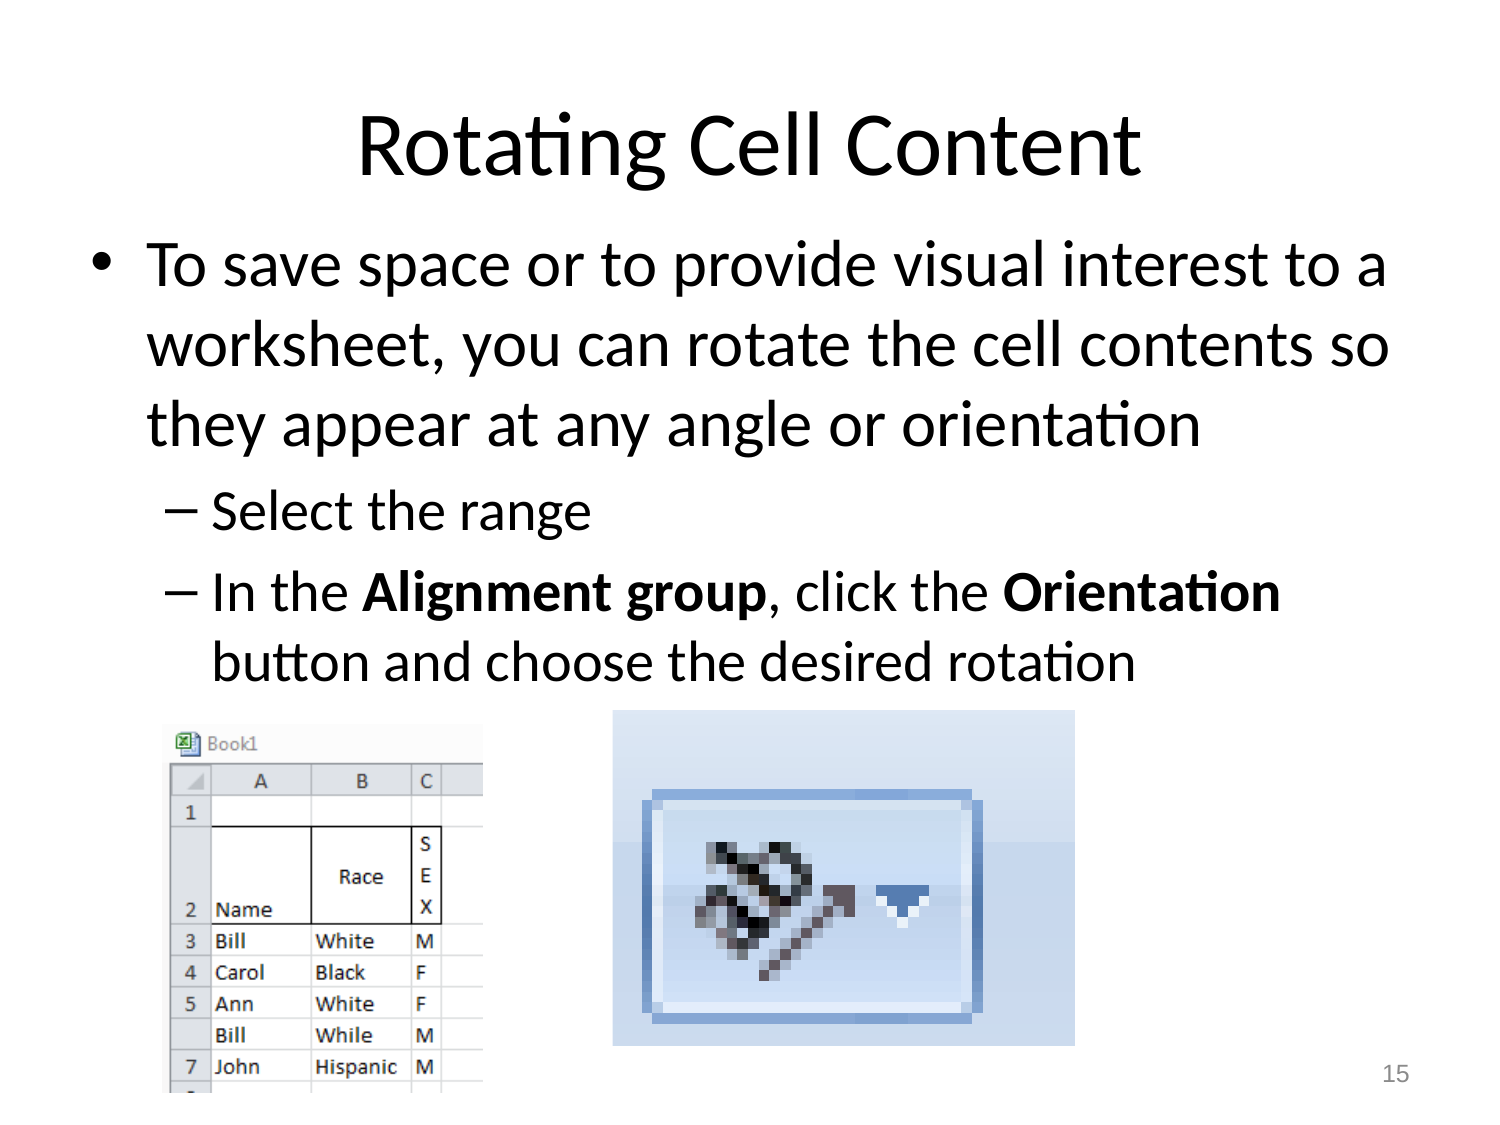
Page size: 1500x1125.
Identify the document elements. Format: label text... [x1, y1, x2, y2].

list To save space or to provide visual interest to a worksheet, you can rotate the cell contents so they appear at any angle or orientation Select the range In the Alignment group, click the Orientation button and choose the desired rotation [75, 212, 1425, 955]
picture [612, 710, 1076, 1047]
title Rotating Cell Content [75, 45, 1425, 212]
slide_number 15 [1074, 1042, 1425, 1103]
picture [162, 724, 483, 1093]
